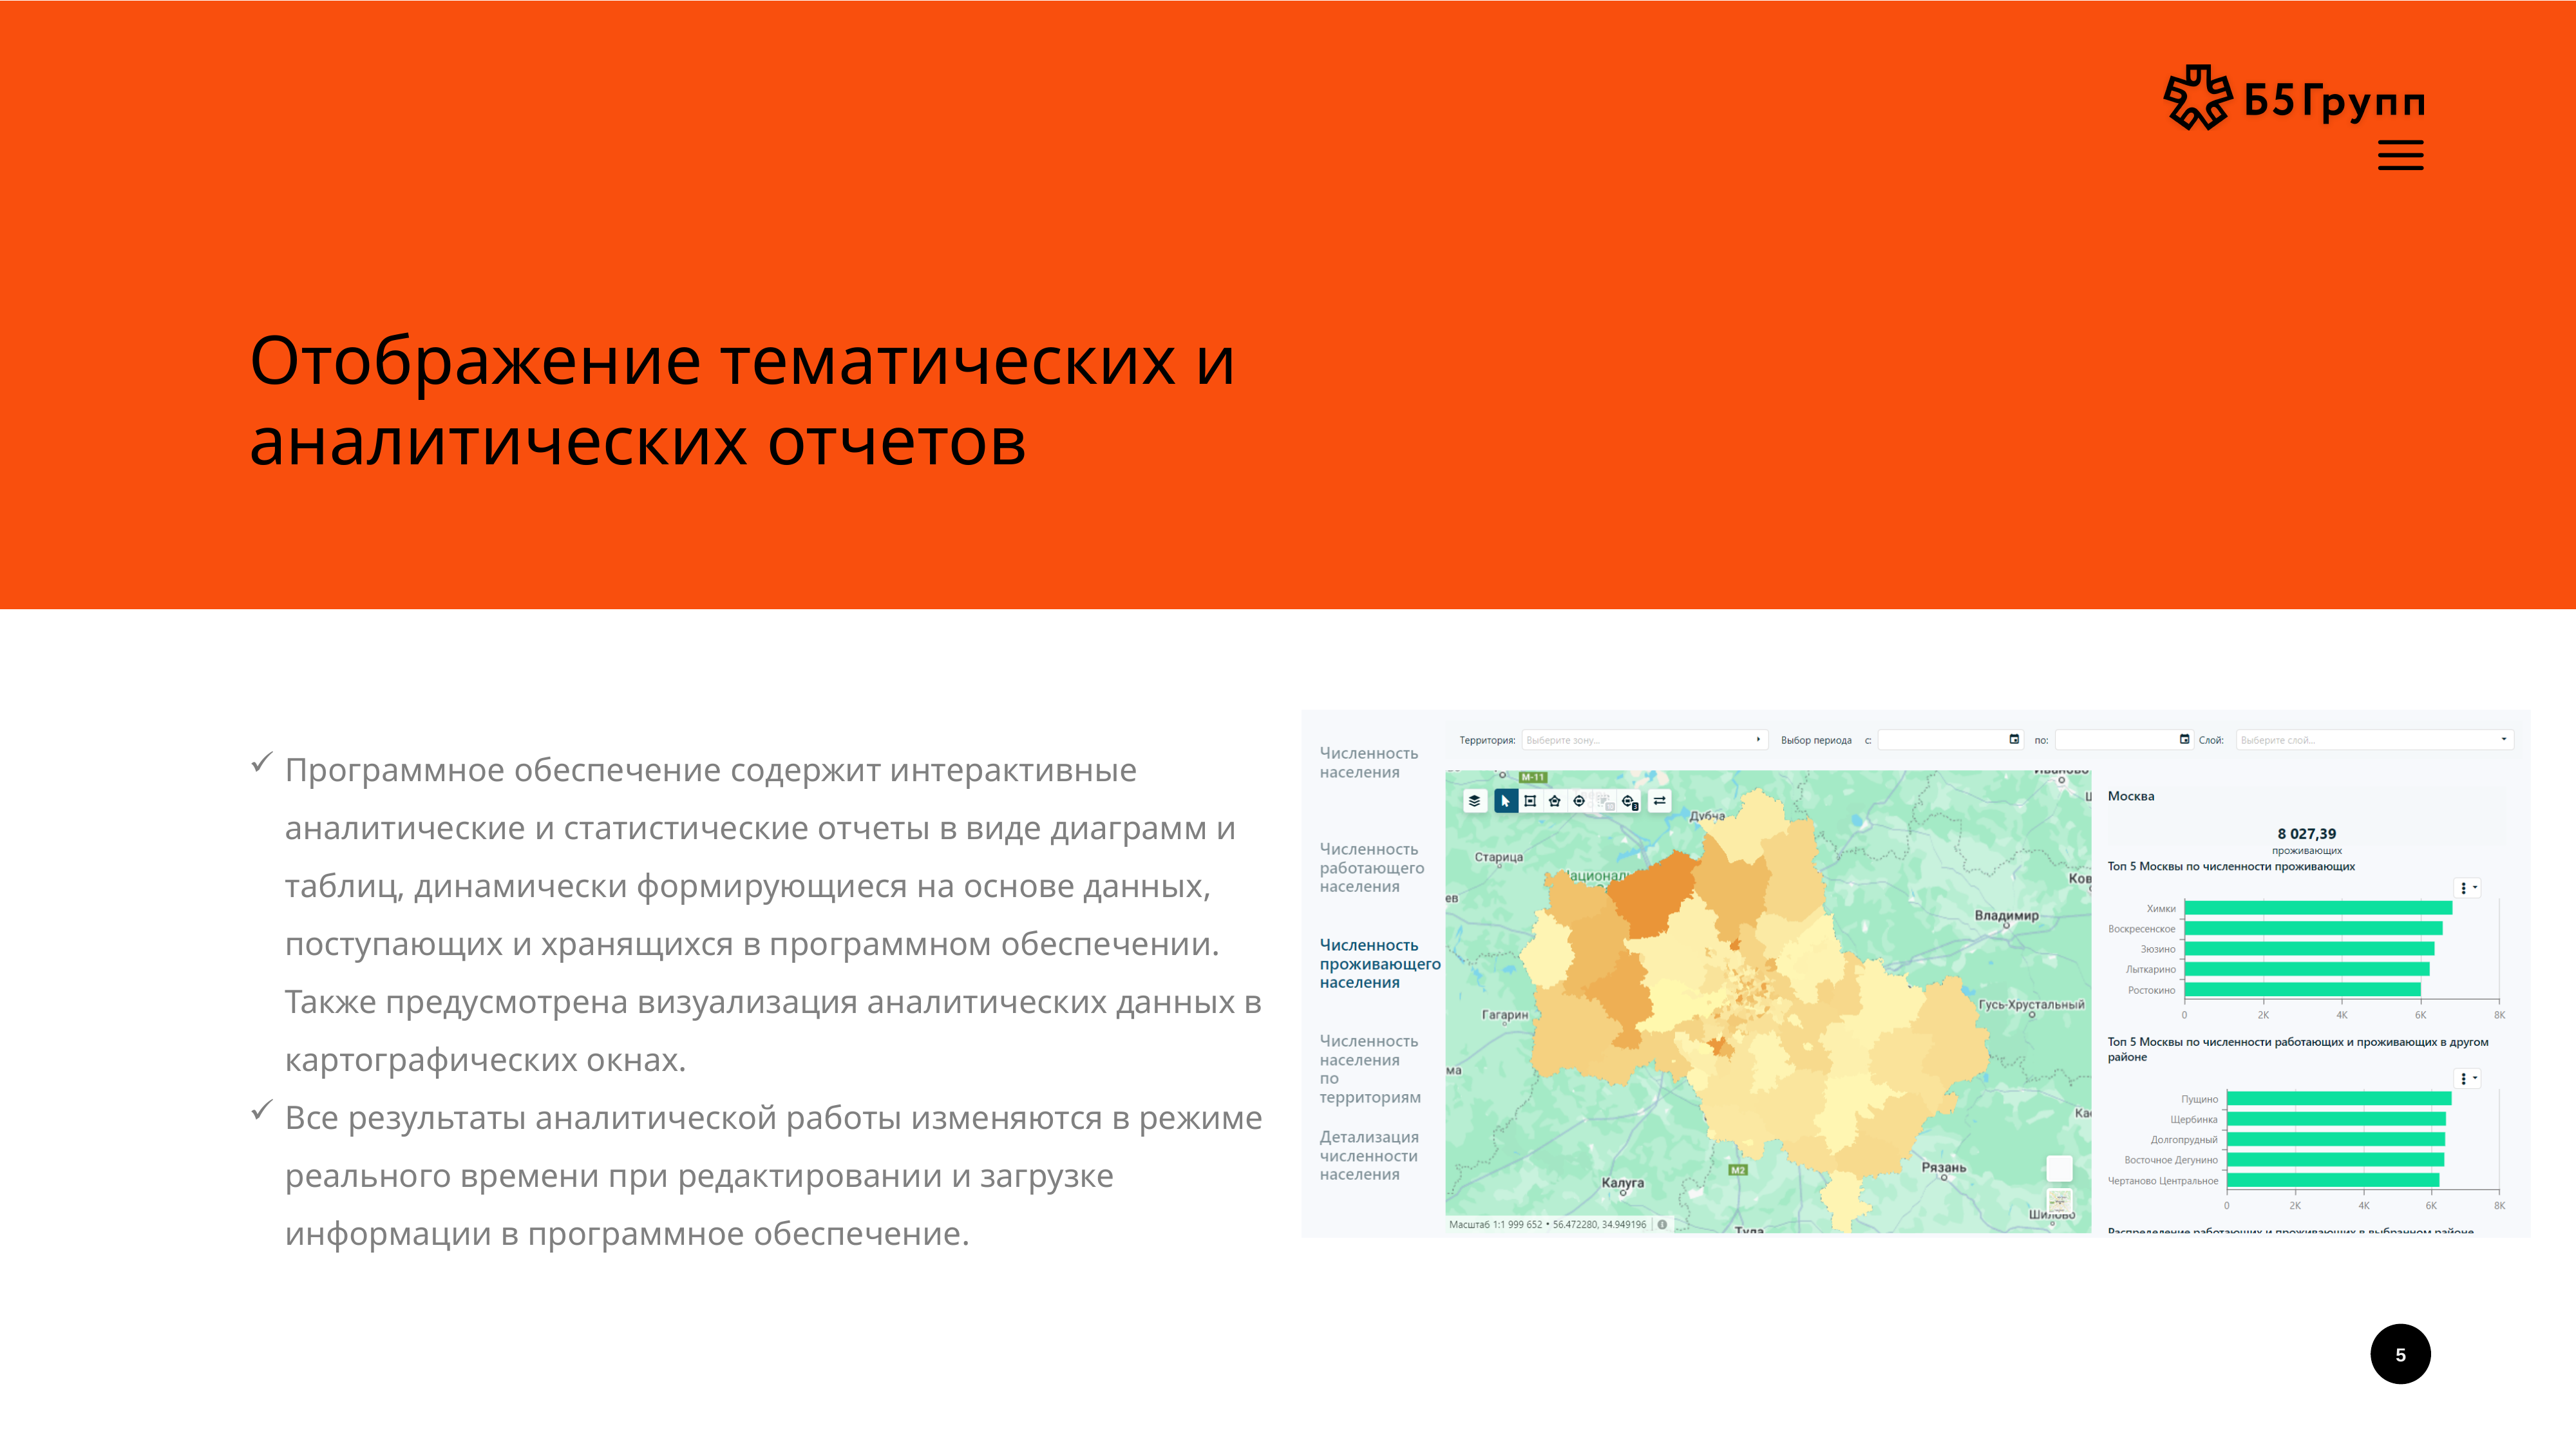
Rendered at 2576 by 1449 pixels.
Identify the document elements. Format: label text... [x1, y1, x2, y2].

text_box Программное обеспечение содержит интерактивные аналитические и статистические отчеты в виде диаграмм и таблиц, динамически формирующиеся на основе данных, поступающих и хранящихся в программном обеспечении. Также предусмотрена визуализация аналитических данных в картографических окнах. Все результаты аналитической работы изменяются в режиме реального времени при редактировании и загрузке информации в программное обеспечение. [243, 724, 1302, 1310]
text_box [2378, 166, 2424, 171]
picture [1301, 710, 2531, 1238]
picture [2163, 64, 2424, 131]
text_box [2378, 153, 2424, 158]
text_box [2378, 140, 2424, 145]
slide_number 5 [2371, 1338, 2431, 1370]
text_box Отображение тематических и аналитических отчетов [243, 311, 1309, 484]
text_box [0, 1, 2576, 609]
